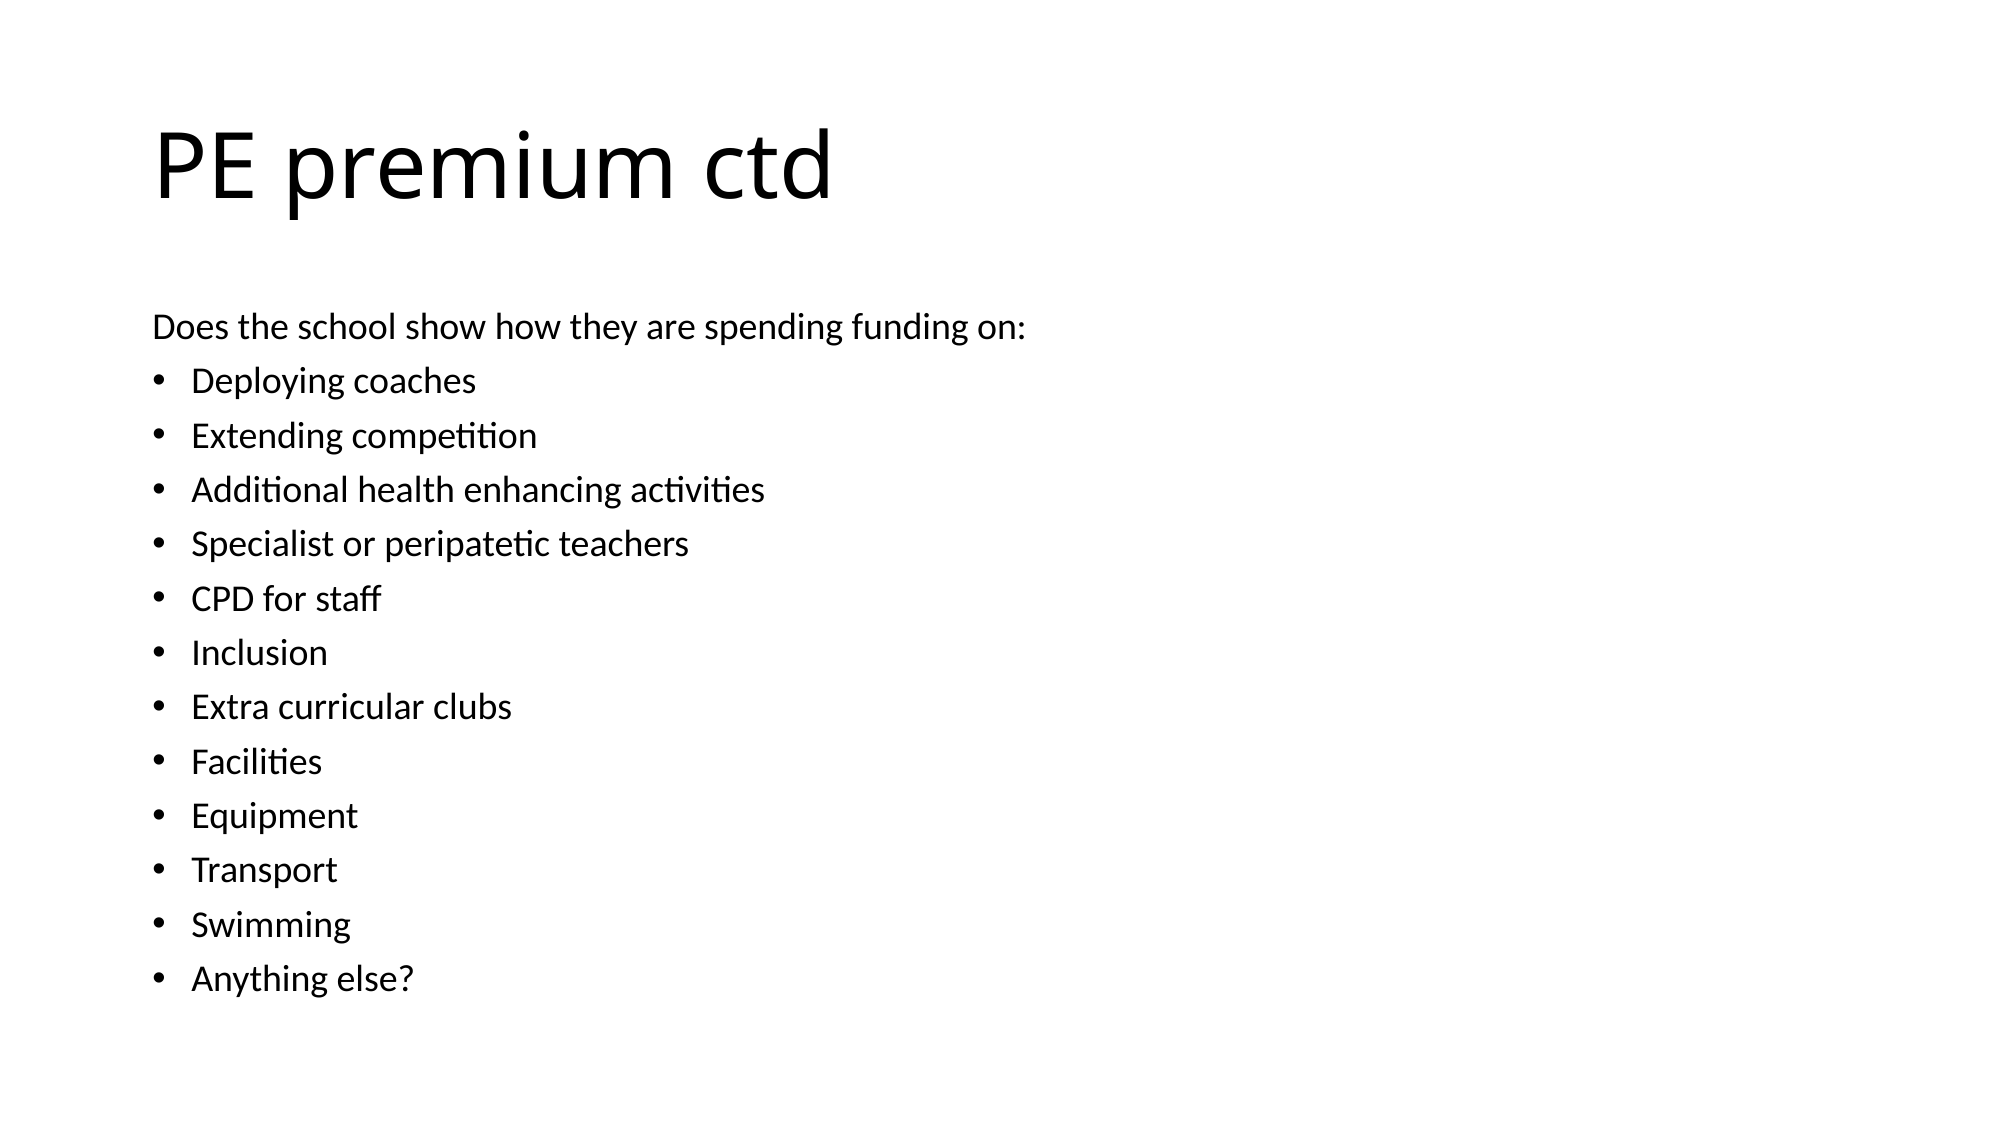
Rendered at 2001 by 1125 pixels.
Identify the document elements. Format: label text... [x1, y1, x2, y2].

title PE premium ctd [137, 59, 1863, 278]
list Does the school show how they are spending funding on: Deploying coaches Extending competition Additional health enhancing activities Specialist or peripatetic teachers CPD for staff Inclusion Extra curricular clubs Facilities Equipment Transport Swimming Anything else? [137, 299, 1863, 1014]
